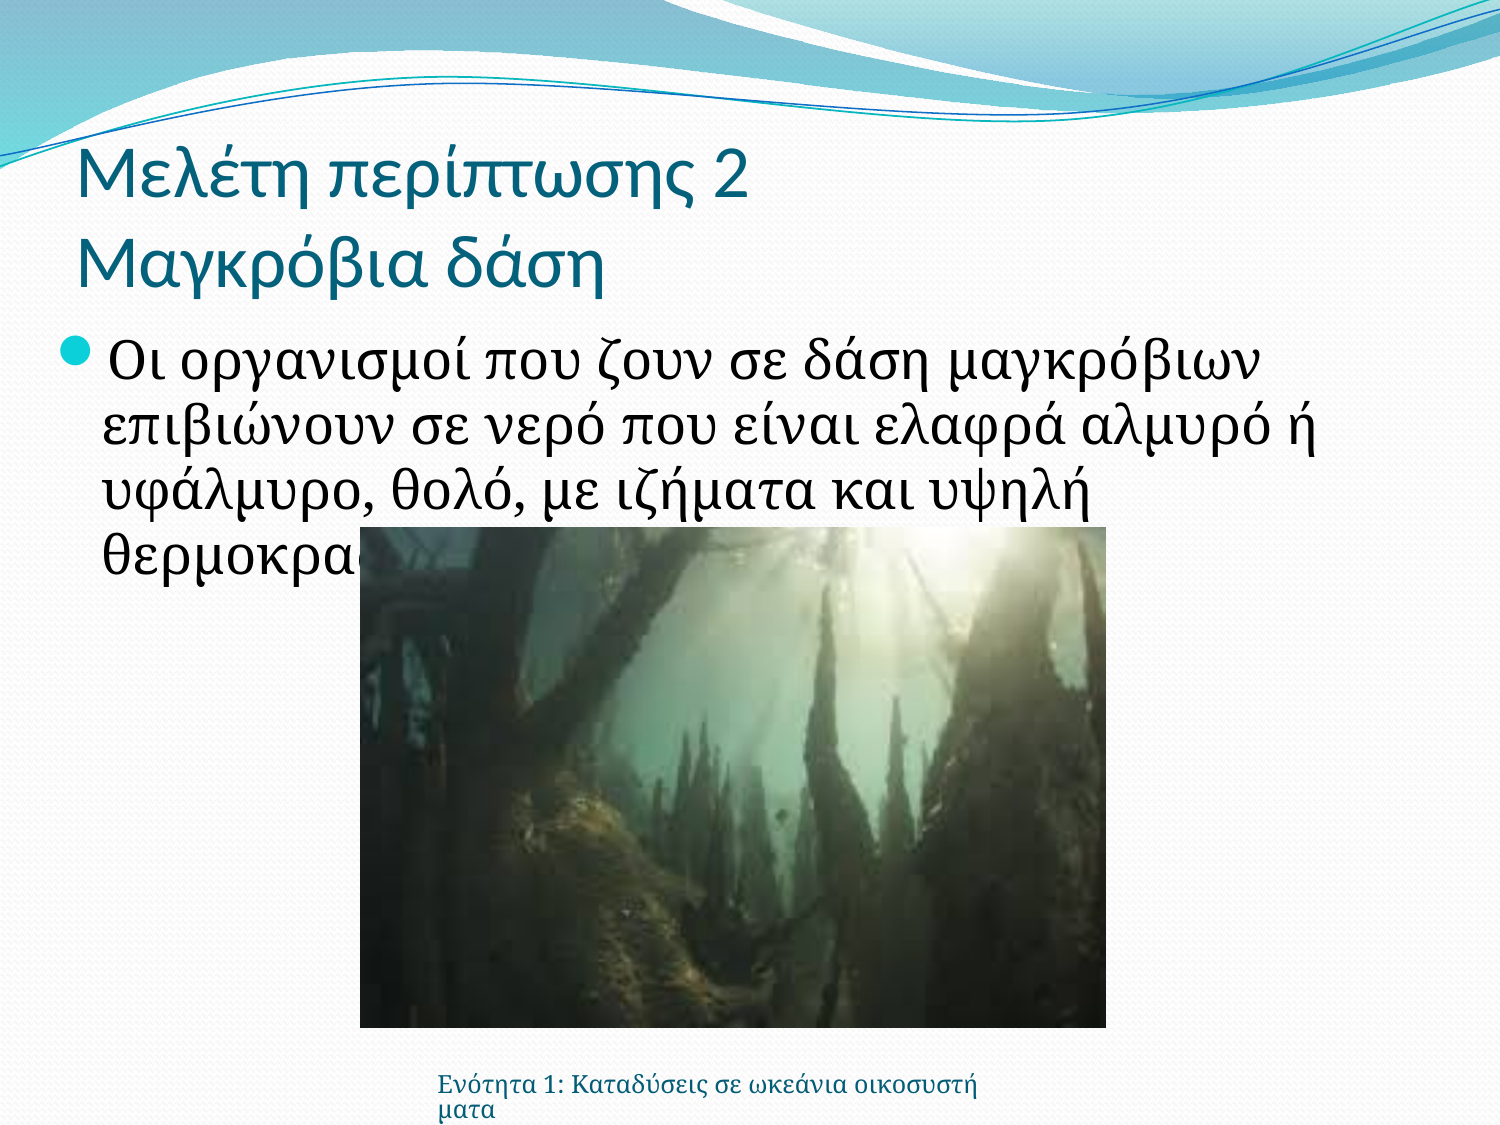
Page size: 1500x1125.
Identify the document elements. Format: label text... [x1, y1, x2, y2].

list Οι οργανισμοί που ζουν σε δάση μαγκρόβιων επιβιώνουν σε νερό που είναι ελαφρά αλμυρό ή υφάλμυρο, θολό, με ιζήματα και υψηλή θερμοκρασία. [41, 317, 1471, 1038]
title Μελέτη περίπτωσης 2 Μαγκρόβια δάση [75, 115, 1425, 303]
picture [359, 526, 1107, 1029]
footer Ενότητα 1: Καταδύσεις σε ωκεάνια οικοσυστήματα [437, 1042, 988, 1103]
